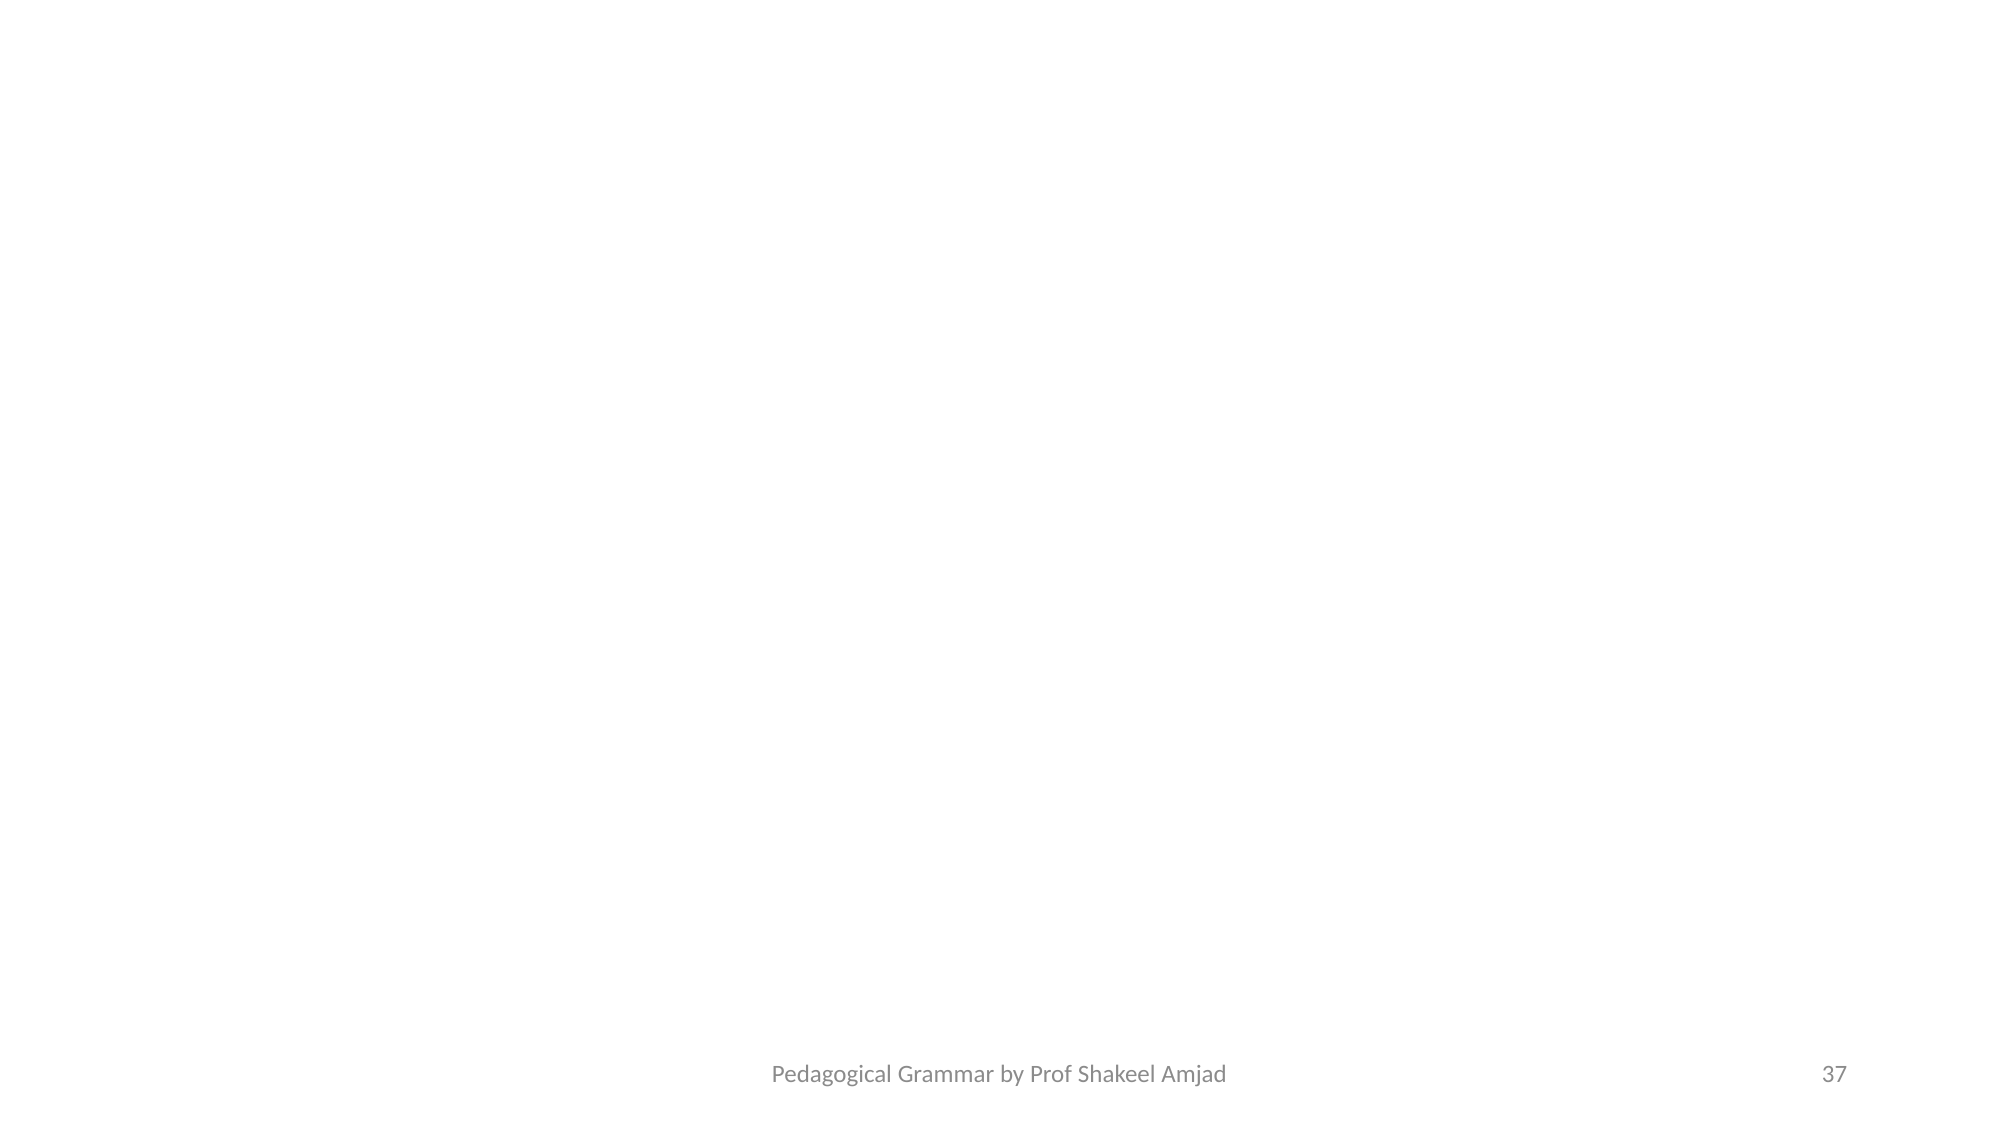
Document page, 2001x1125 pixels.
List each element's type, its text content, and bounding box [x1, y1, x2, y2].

footer Pedagogical Grammar by Prof Shakeel Amjad [662, 1042, 1338, 1103]
slide_number 37 [1412, 1042, 1863, 1103]
